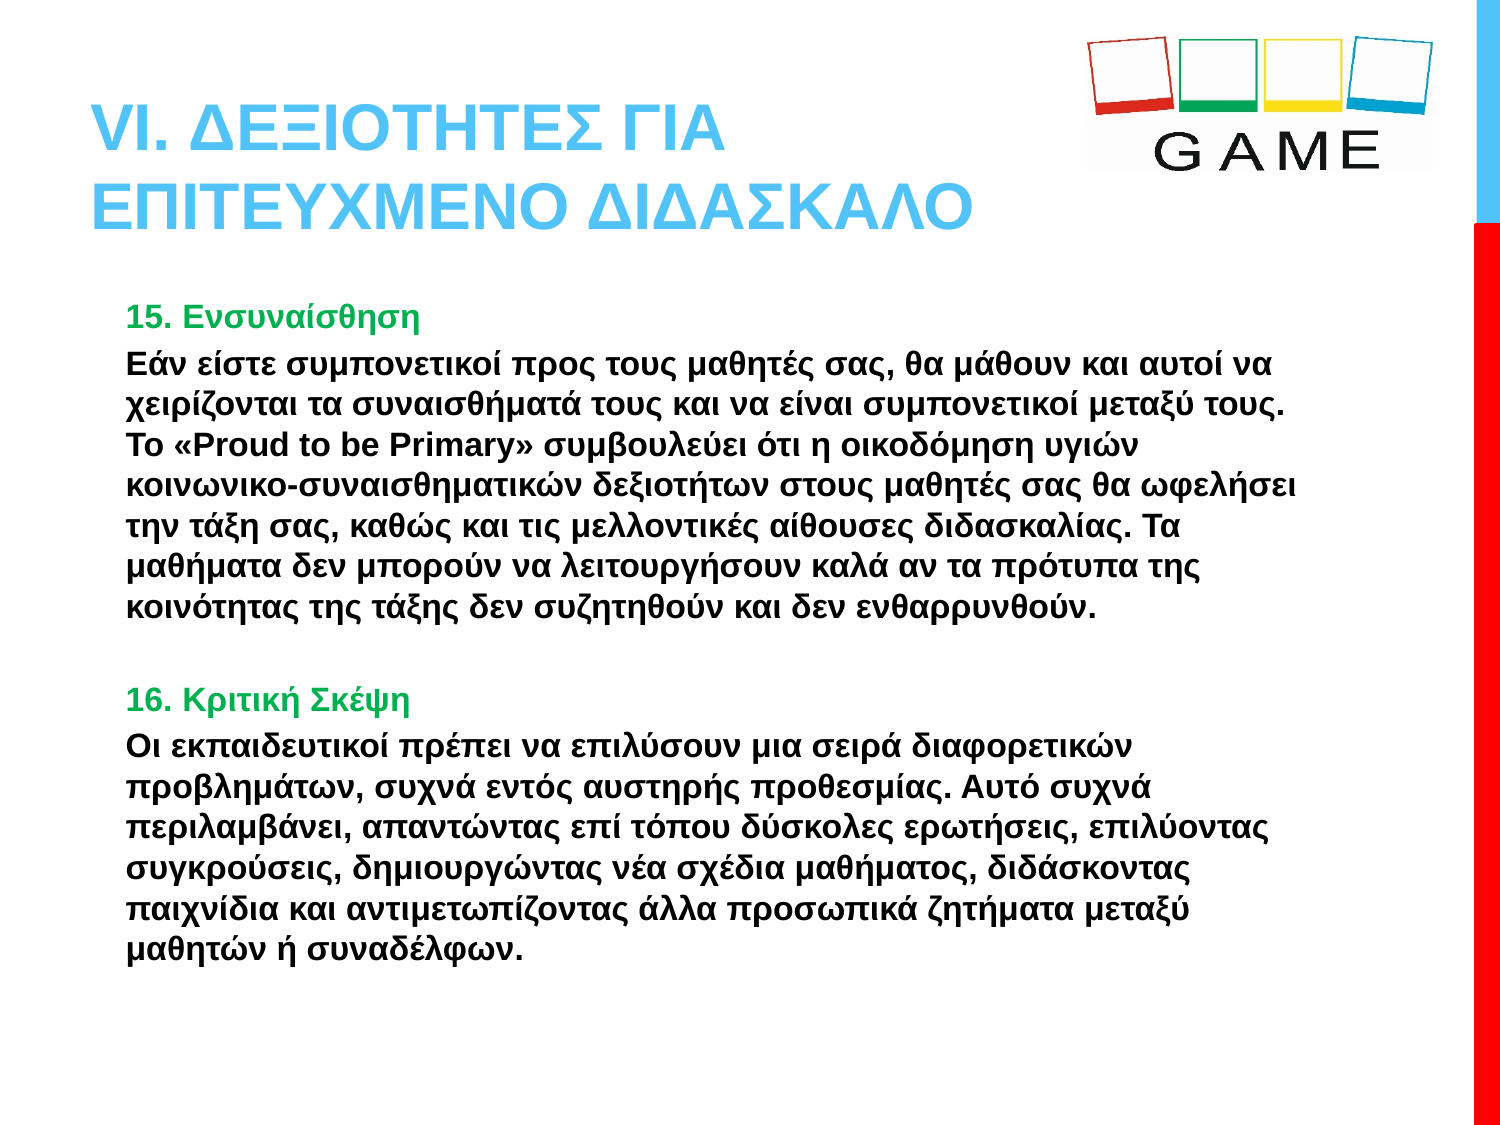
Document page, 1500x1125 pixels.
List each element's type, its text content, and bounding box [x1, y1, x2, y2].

list 15. Ενσυναίσθηση Εάν είστε συμπονετικοί προς τους μαθητές σας, θα μάθουν και αυτοί να χειρίζονται τα συναισθήματά τους και να είναι συμπονετικοί μεταξύ τους. Το «Proud to be Primary» συμβουλεύει ότι η οικοδόμηση υγιών κοινωνικο-συναισθηματικών δεξιοτήτων στους μαθητές σας θα ωφελήσει την τάξη σας, καθώς και τις μελλοντικές αίθουσες διδασκαλίας. Τα μαθήματα δεν μπορούν να λειτουργήσουν καλά αν τα πρότυπα της κοινότητας της τάξης δεν συζητηθούν και δεν ενθαρρυνθούν. 16. Κριτική Σκέψη Οι εκπαιδευτικοί πρέπει να επιλύσουν μια σειρά διαφορετικών προβλημάτων, συχνά εντός αυστηρής προθεσμίας. Αυτό συχνά περιλαμβάνει, απαντώντας επί τόπου δύσκολες ερωτήσεις, επιλύοντας συγκρούσεις, δημιουργώντας νέα σχέδια μαθήματος, διδάσκοντας παιχνίδια και αντιμετωπίζοντας άλλα προσωπικά ζητήματα μεταξύ μαθητών ή συναδέλφων. [75, 287, 1325, 1005]
picture [1087, 36, 1433, 173]
title VI. ΔΕΞΙΟΤΗΤΕΣ ΓΙΑ ΕΠΙΤΕΥΧΜΕΝΟ ΔΙΔΑΣΚΑΛΟ [75, 25, 1025, 250]
